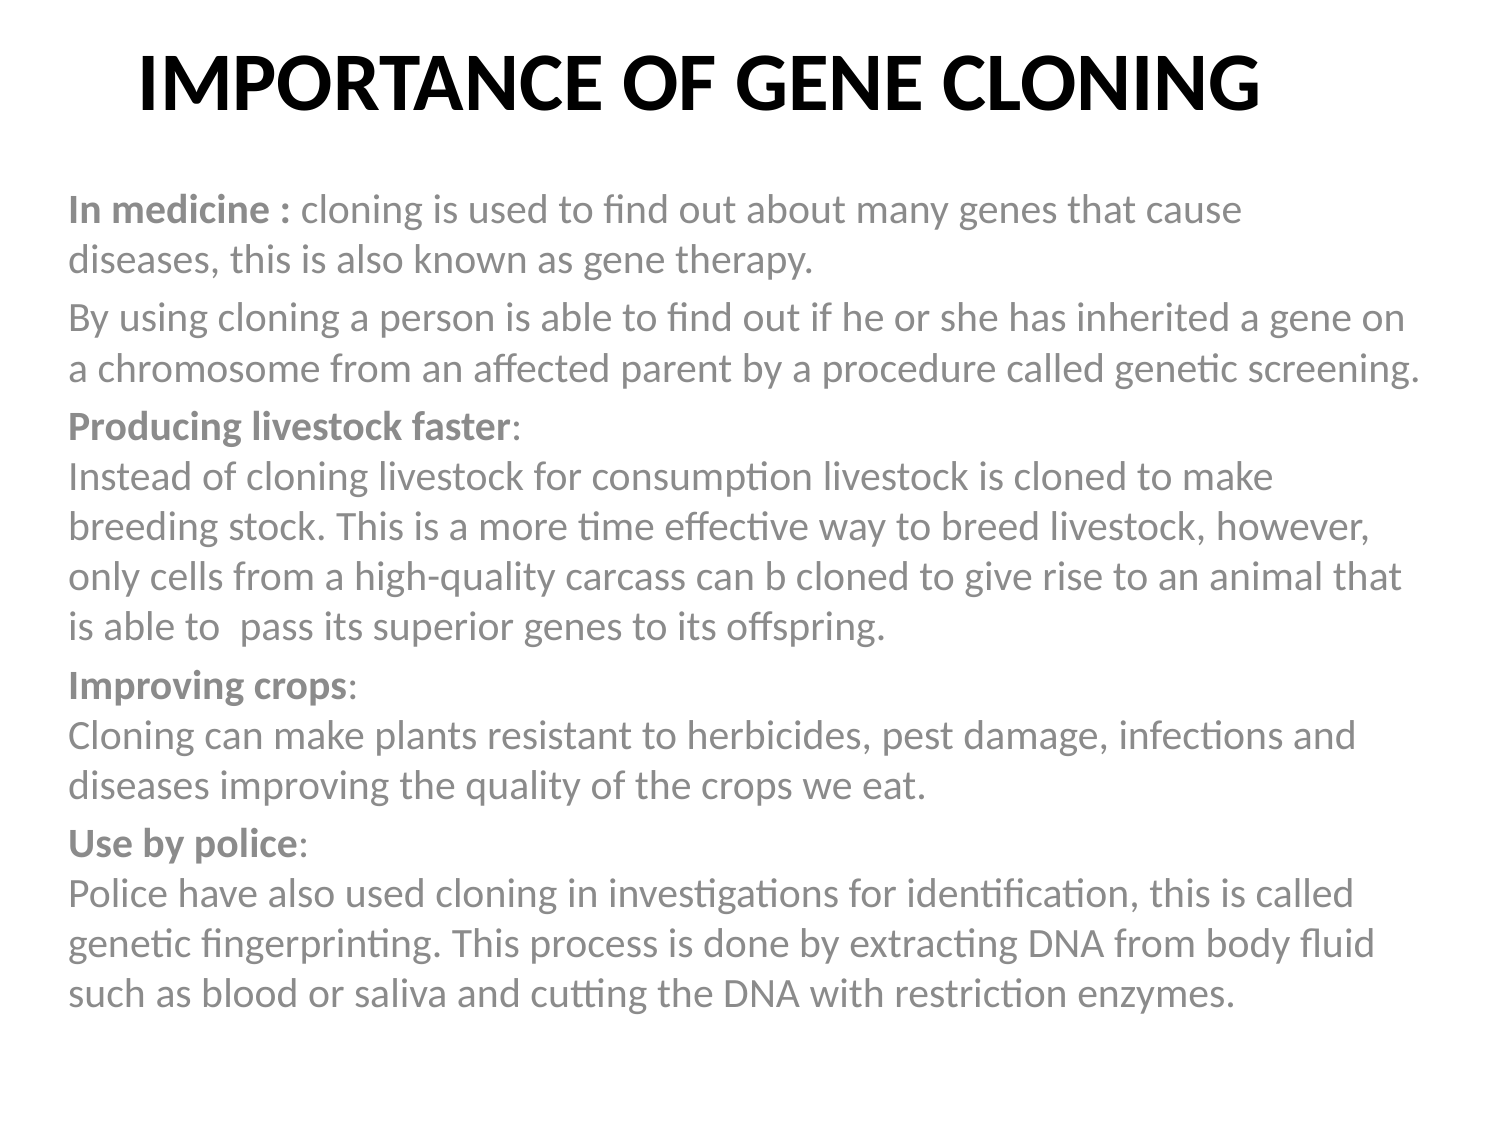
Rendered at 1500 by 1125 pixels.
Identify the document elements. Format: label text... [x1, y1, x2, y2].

title IMPORTANCE OF GENE CLONING [123, 19, 1438, 137]
list In medicine : cloning is used to find out about many genes that cause diseases, this is also known as gene therapy. By using cloning a person is able to find out if he or she has inherited a gene on a chromosome from an affected parent by a procedure called genetic screening. Producing livestock faster: Instead of cloning livestock for consumption livestock is cloned to make breeding stock. This is a more time effective way to breed livestock, however, only cells from a high-quality carcass can b cloned to give rise to an animal that is able to pass its superior genes to its offspring. Improving crops: Cloning can make plants resistant to herbicides, pest damage, infections and diseases improving the quality of the crops we eat. Use by police: Police have also used cloning in investigations for identification, this is called genetic fingerprinting. This process is done by extracting DNA from body fluid such as blood or saliva and cutting the DNA with restriction enzymes. [53, 137, 1440, 1083]
